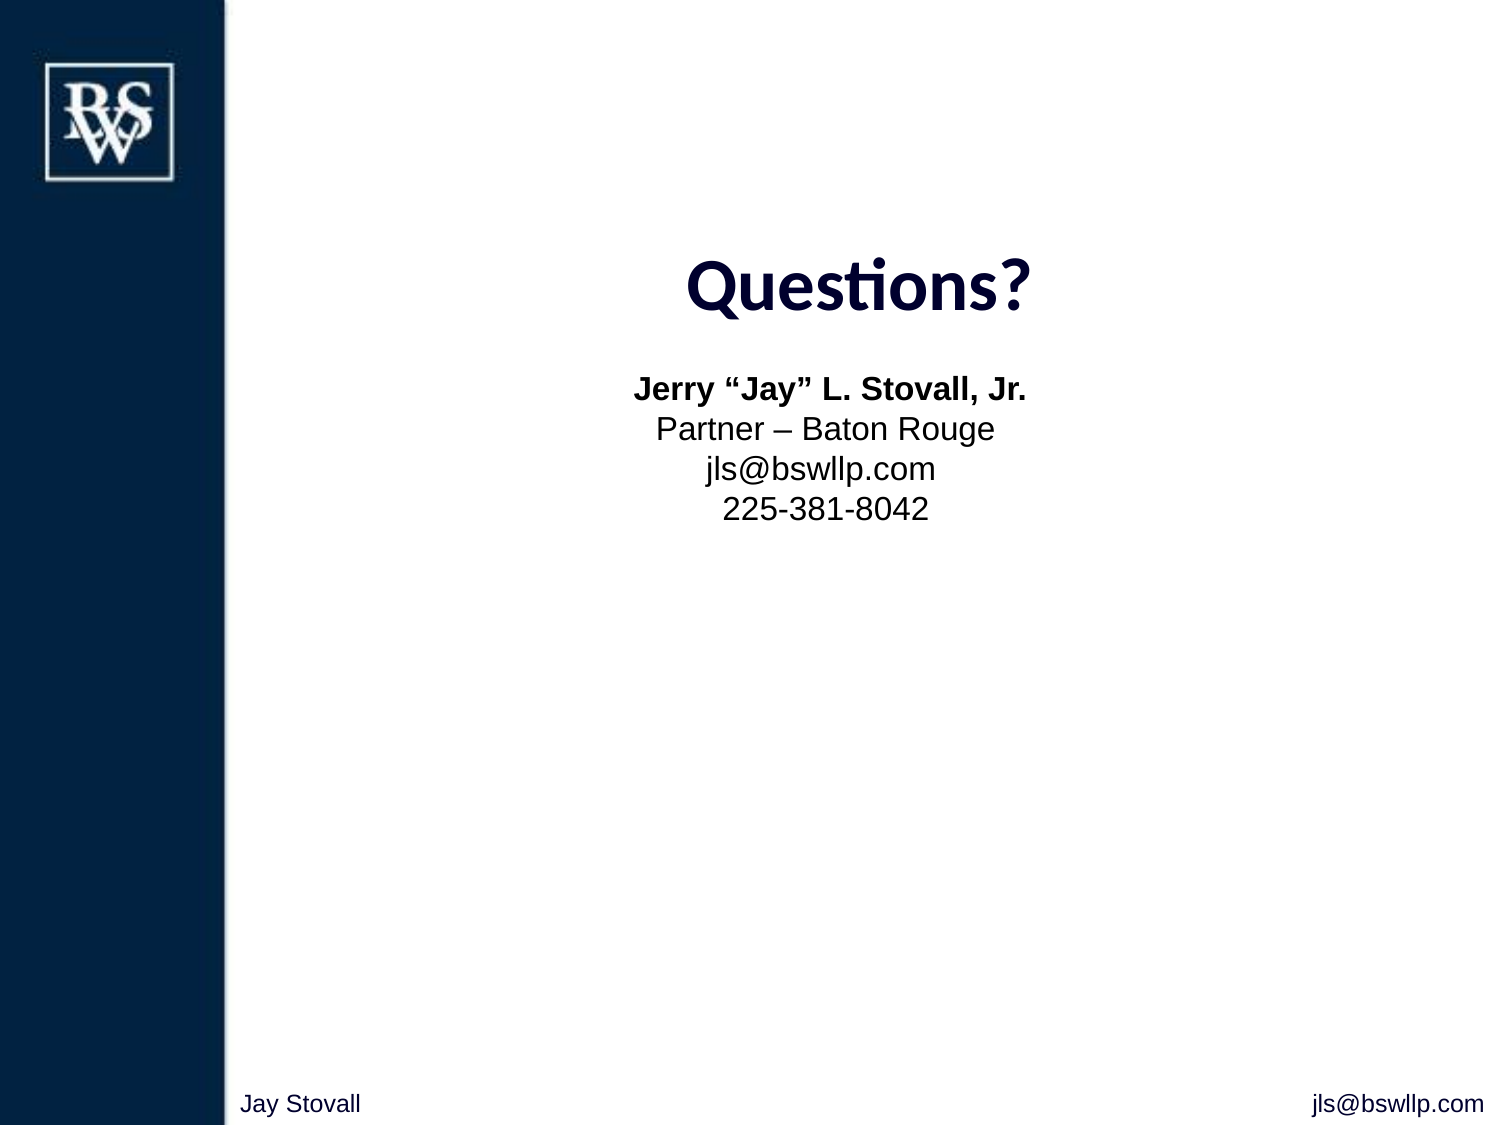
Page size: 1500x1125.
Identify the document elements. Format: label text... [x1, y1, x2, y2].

picture [0, 0, 1500, 1125]
text_box jls@bswllp.com [1296, 1079, 1500, 1125]
text_box Jay Stovall [225, 1079, 378, 1125]
subtitle Questions? [220, 212, 1500, 349]
text_box Jerry “Jay” L. Stovall, Jr. Partner – Baton Rouge jls@bswllp.com 225-381-8042 [188, 359, 1464, 578]
